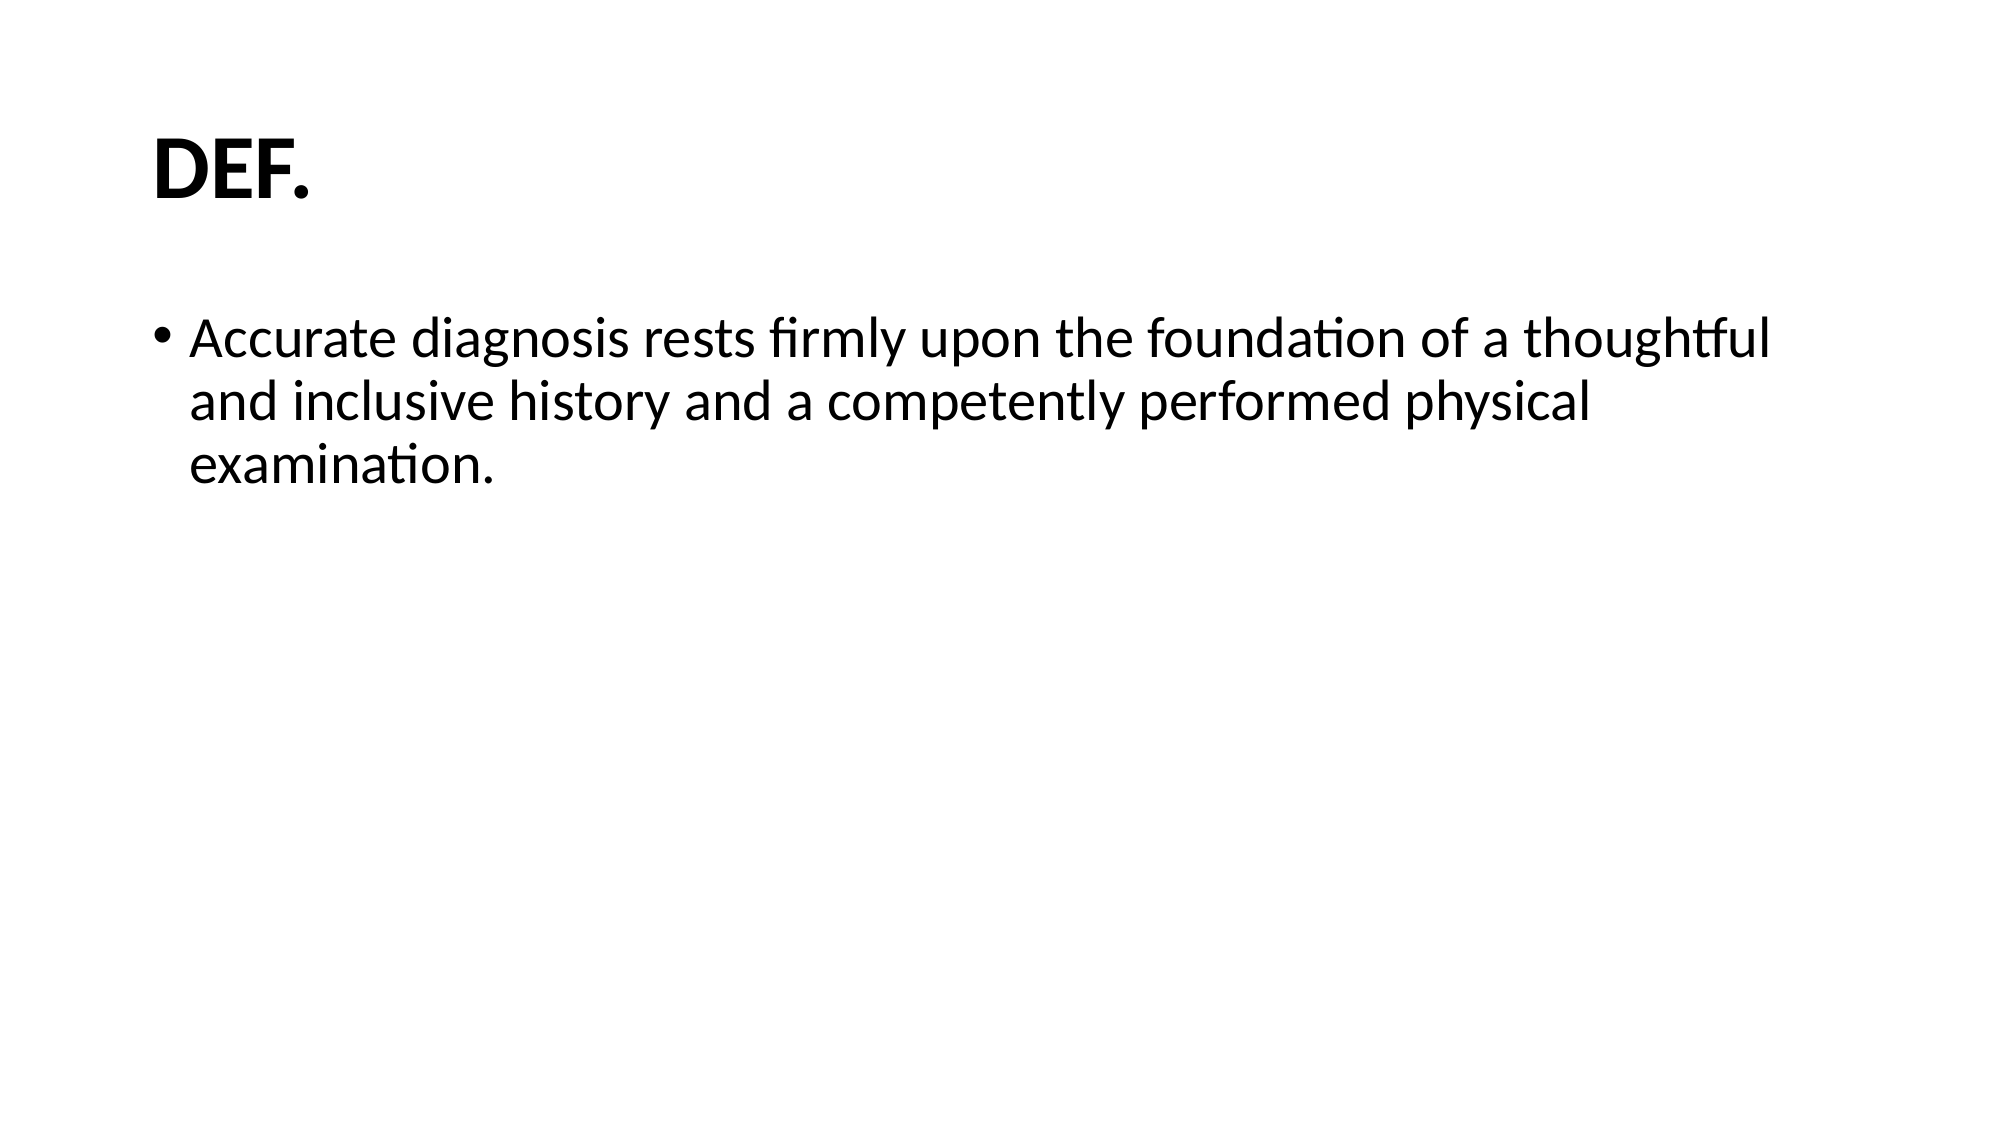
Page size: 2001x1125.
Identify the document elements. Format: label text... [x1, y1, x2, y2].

title DEF. [137, 59, 1863, 278]
list Accurate diagnosis rests firmly upon the foundation of a thoughtful and inclusive history and a competently performed physical examination. [137, 299, 1863, 1014]
